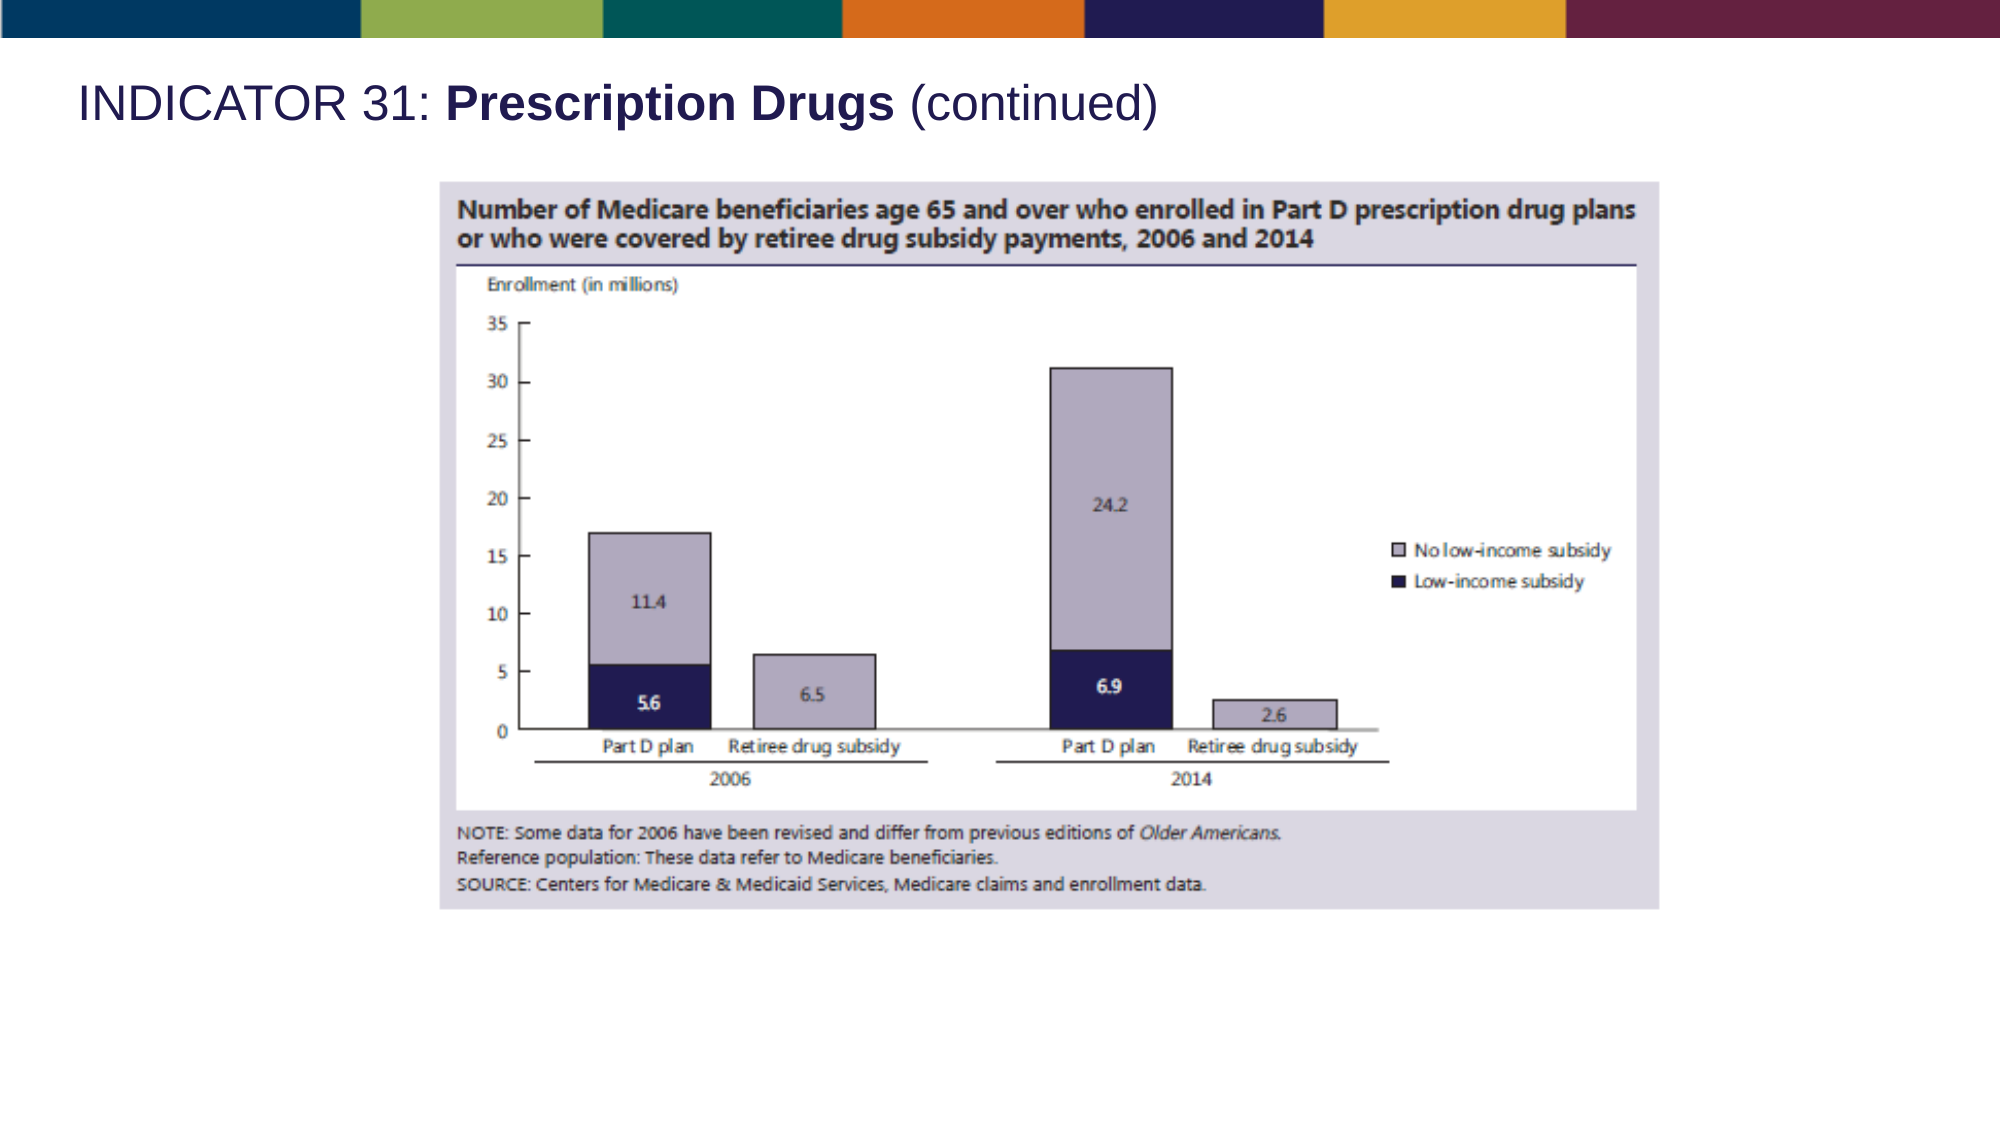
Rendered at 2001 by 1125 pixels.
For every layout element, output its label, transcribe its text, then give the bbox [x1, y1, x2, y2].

picture [432, 174, 1666, 916]
picture [0, 0, 2000, 38]
title INDICATOR 31: Prescription Drugs (continued) [62, 56, 1866, 154]
